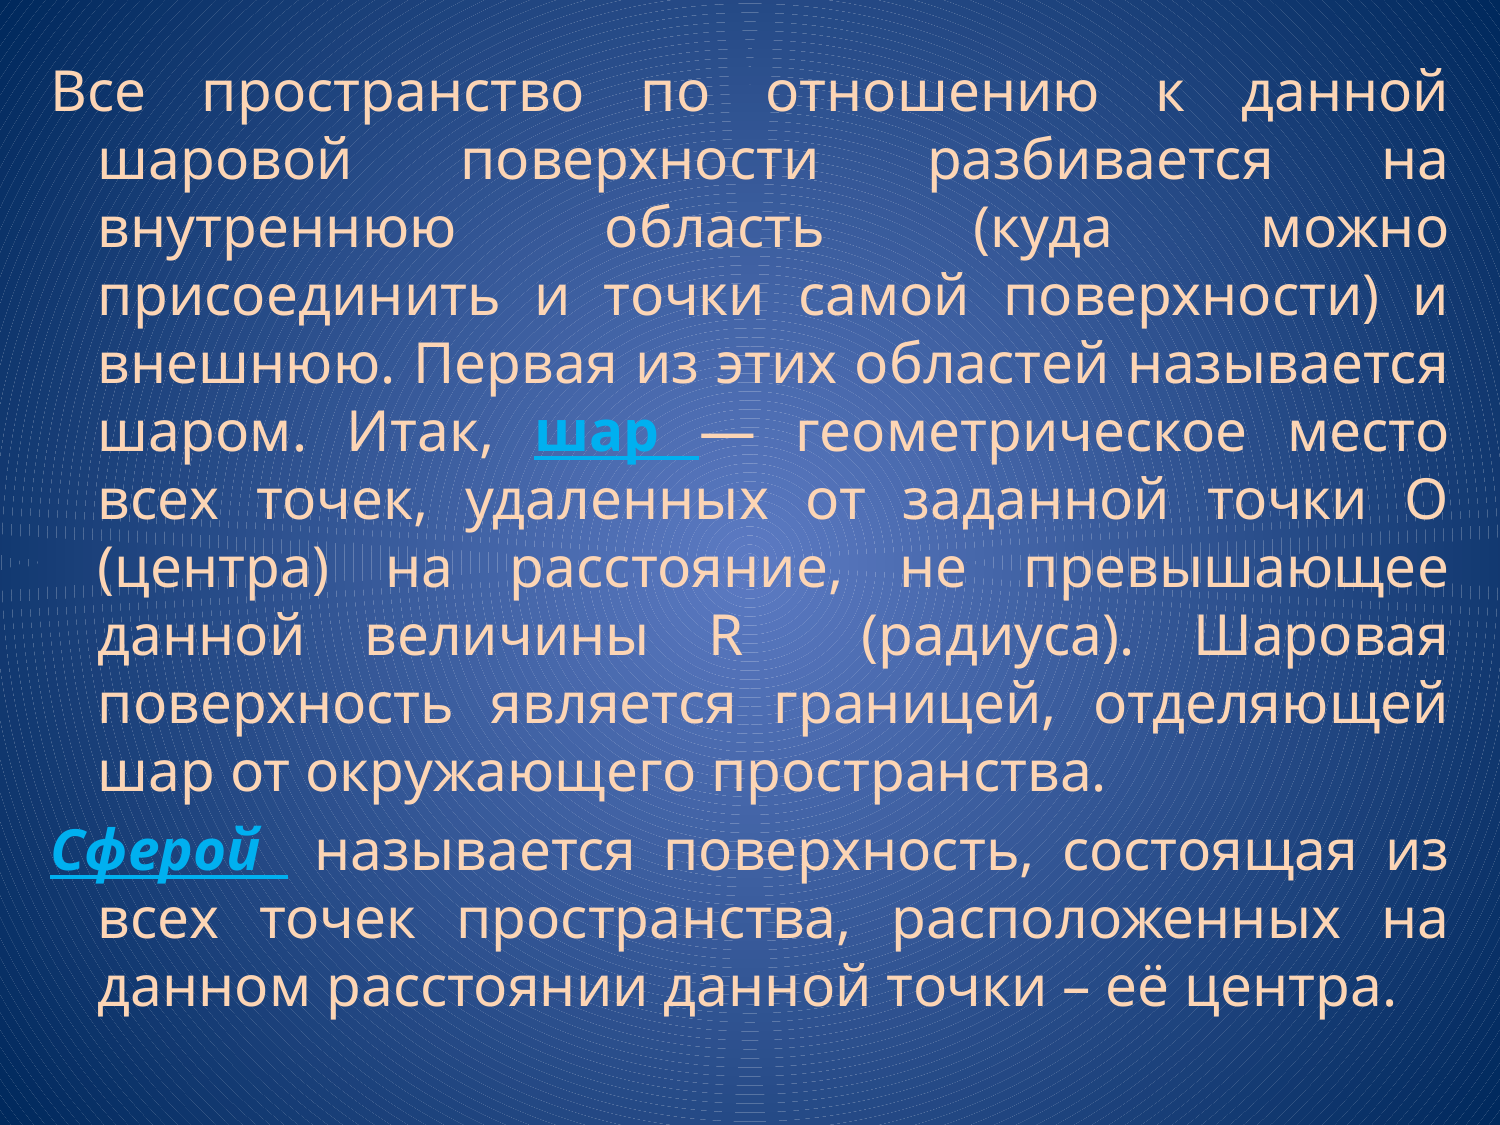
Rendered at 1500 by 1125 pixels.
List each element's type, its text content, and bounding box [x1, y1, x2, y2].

list Все пространство по отношению к данной шаровой поверхности разбивается на внутреннюю область (куда можно присоединить и точки самой поверхности) и внешнюю. Первая из этих областей называется шаром. Итак, шар — геометрическое место всех точек, удаленных от заданной точки О (центра) на расстояние, не превышающее данной величины R (радиуса). Шаровая поверхность является границей, отделяющей шар от окружающего пространства. Сферой называется поверхность, состоящая из всех точек пространства, расположенных на данном расстоянии данной точки – её центра. [35, 46, 1465, 1090]
